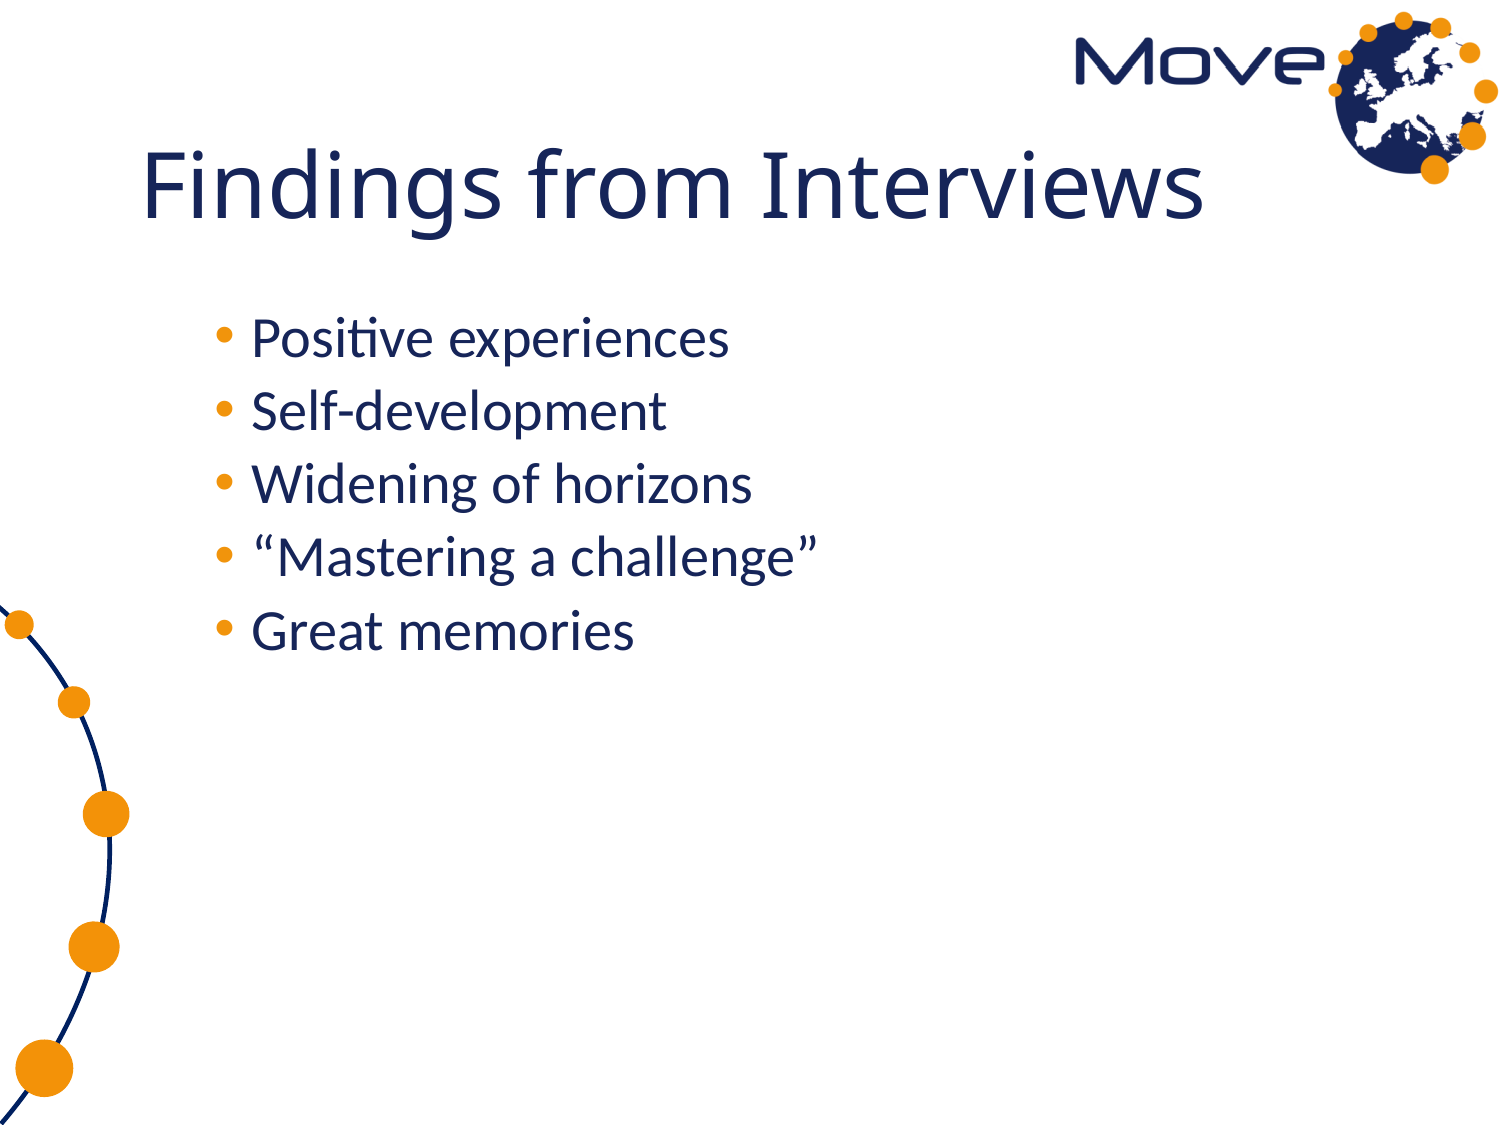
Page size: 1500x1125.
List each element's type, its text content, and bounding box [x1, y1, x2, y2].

picture [1073, 8, 1500, 188]
title Findings from Interviews [124, 100, 1371, 278]
list Positive experiences Self-development Widening of horizons “Mastering a challenge” Great memories [124, 299, 1371, 1125]
